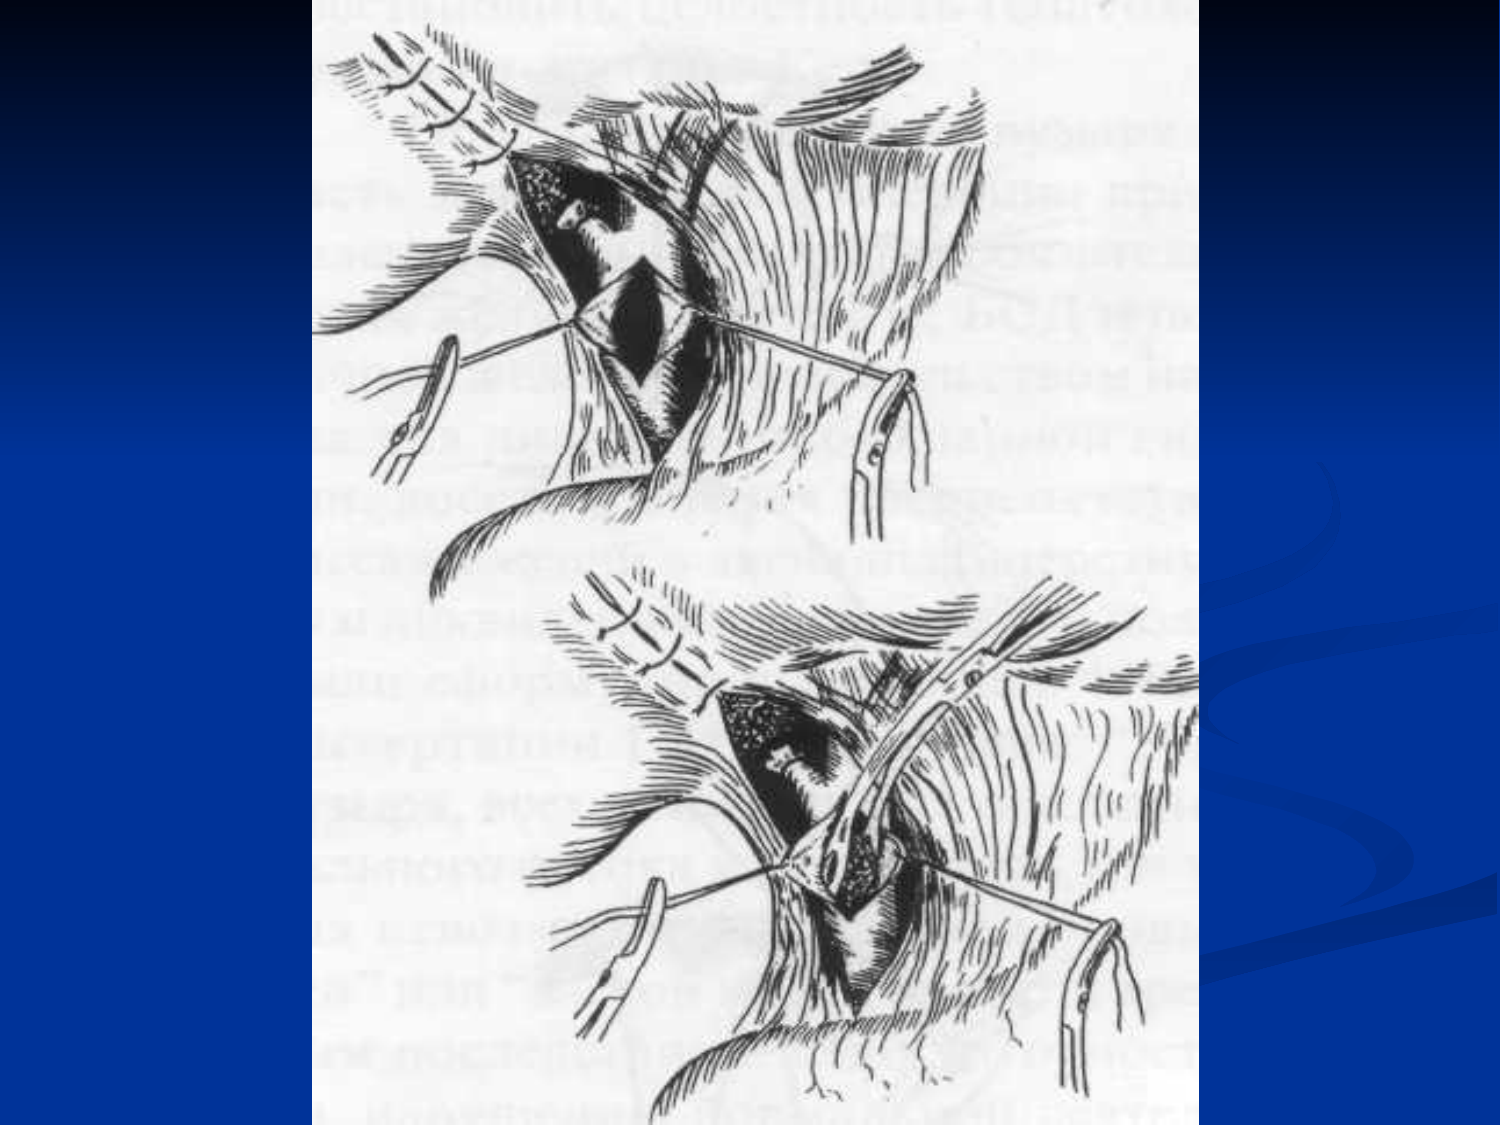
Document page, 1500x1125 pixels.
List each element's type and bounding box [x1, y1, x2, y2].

list [312, 0, 1200, 1125]
